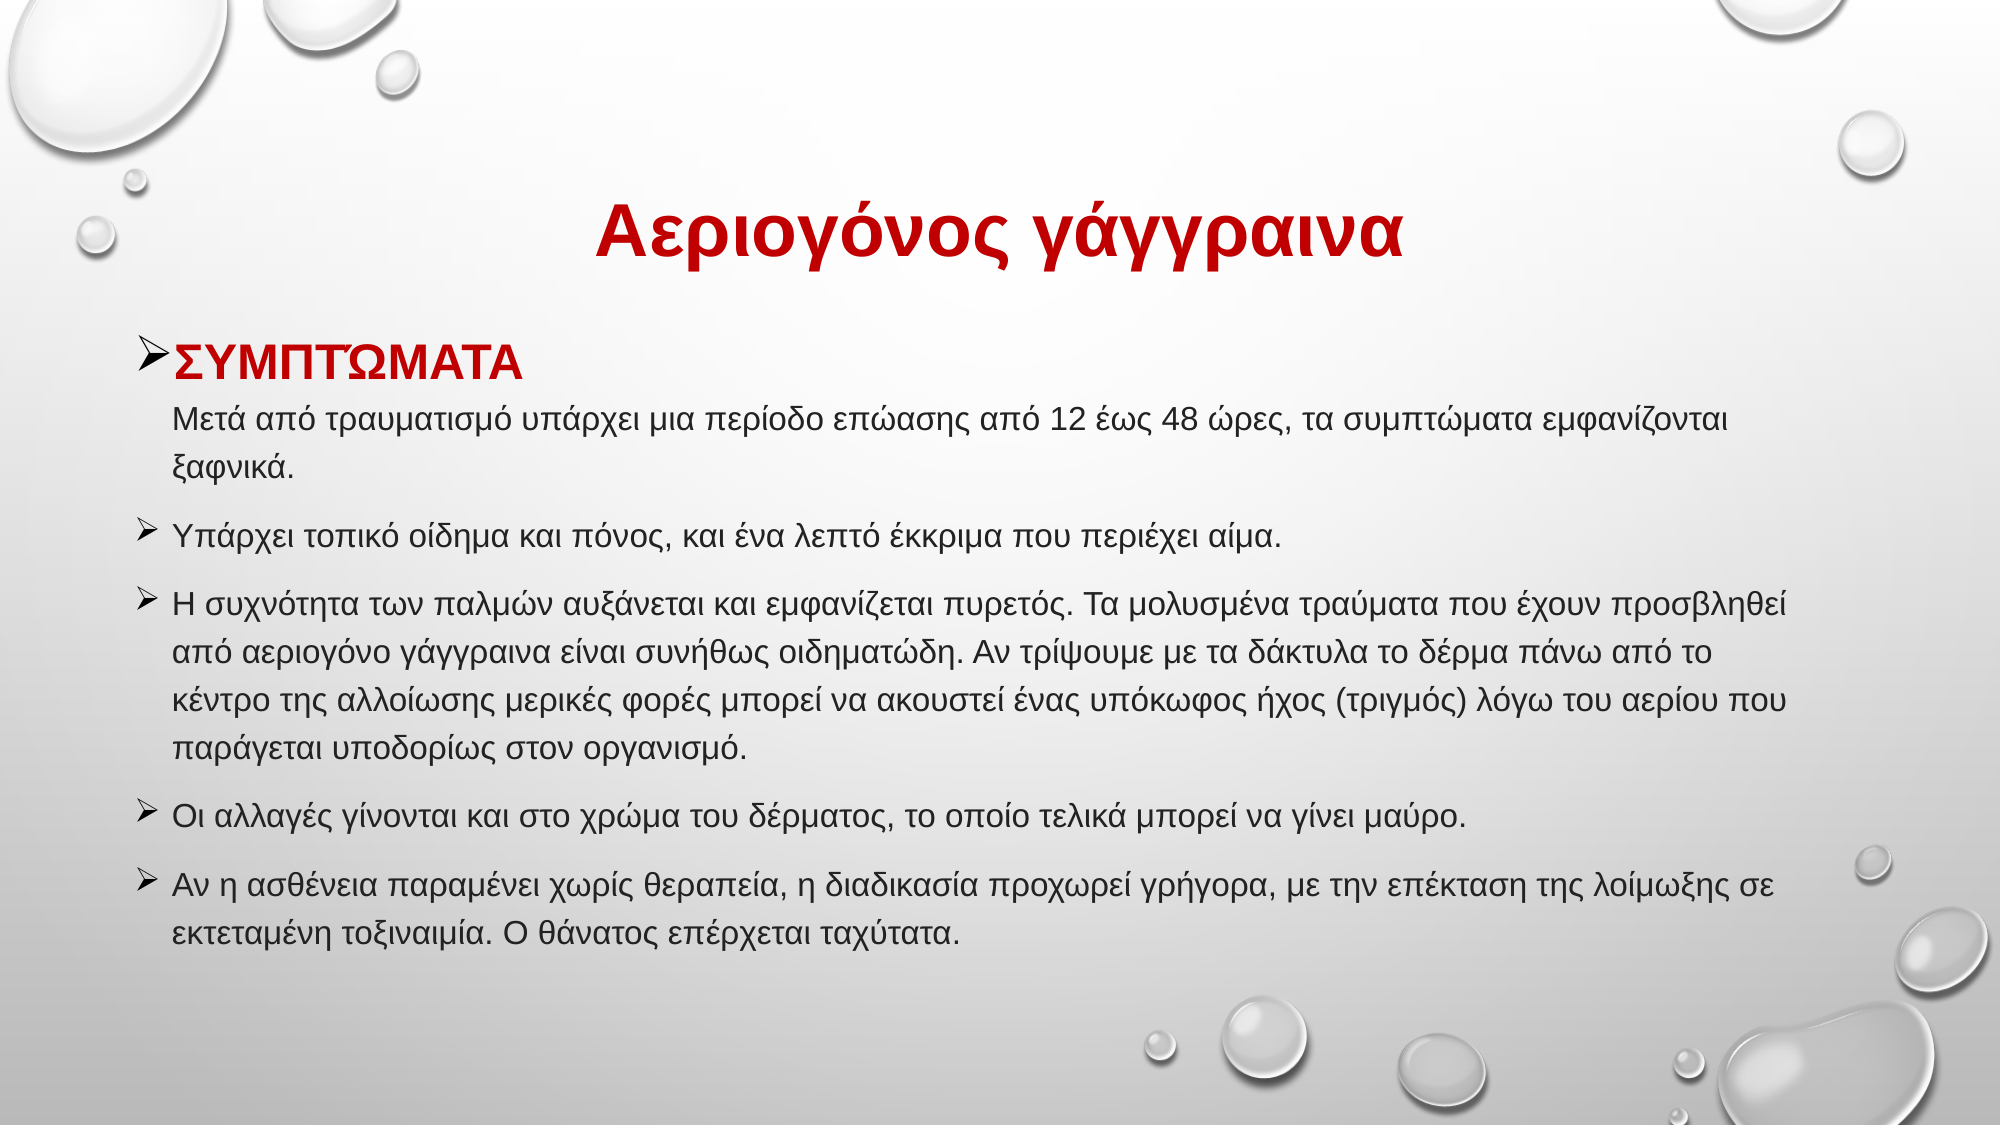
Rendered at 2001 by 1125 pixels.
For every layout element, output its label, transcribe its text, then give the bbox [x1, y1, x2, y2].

list Συμπτώματα Μετά από τραυματισμό υπάρχει μια περίοδο επώασης από 12 έως 48 ώρες, τα συμπτώματα εμφανίζονται ξαφνικά. Υπάρχει τοπικό οίδημα και πόνος, και ένα λεπτό έκκριμα που περιέχει αίμα. Η συχνότητα των παλμών αυξάνεται και εμφανίζεται πυρετός. Τα μολυσμένα τραύματα που έχουν προσβληθεί από αεριογόνο γάγγραινα είναι συνήθως οιδηματώδη. Αν τρίψουμε με τα δάκτυλα το δέρμα πάνω από το κέντρο της αλλοίωσης μερικές φορές μπορεί να ακουστεί ένας υπόκωφος ήχος (τριγμός) λόγω του αερίου που παράγεται υποδορίως στον οργανισμό. Οι αλλαγές γίνονται και στο χρώμα του δέρματος, το οποίο τελικά μπορεί να γίνει μαύρο. Αν η ασθένεια παραμένει χωρίς θεραπεία, η διαδικασία προχωρεί γρήγορα, με την επέκταση της λοίμωξης σε εκτεταμένη τοξιναιμία. Ο θάνατος επέρχεται ταχύτατα. [119, 309, 1820, 1024]
picture [0, 0, 2000, 1125]
title Αεριογόνος γάγγραινα [149, 101, 1851, 364]
